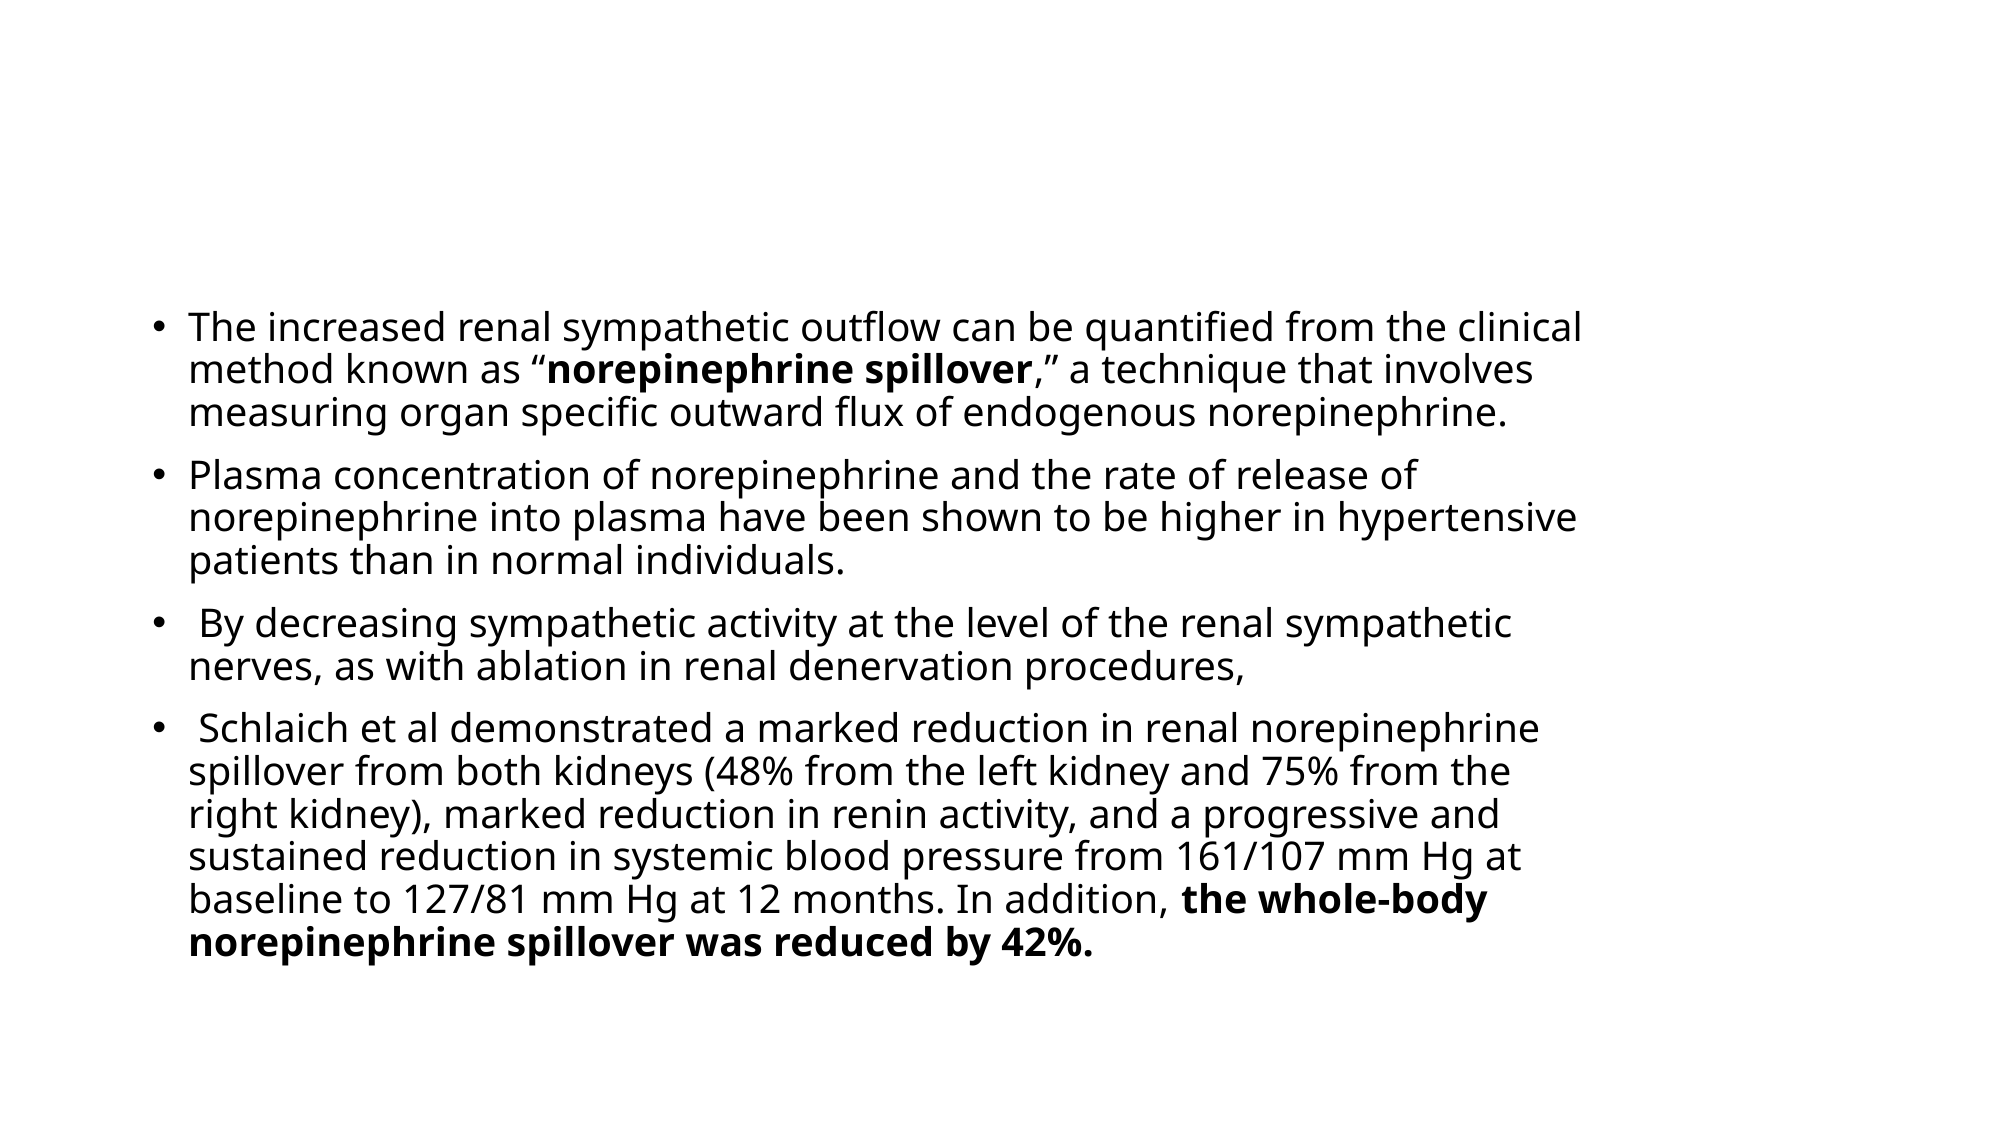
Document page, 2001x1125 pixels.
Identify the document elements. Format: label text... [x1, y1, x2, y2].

list The increased renal sympathetic outflow can be quantified from the clinical method known as “norepinephrine spillover,” a technique that involves measuring organ specific outward flux of endogenous norepinephrine. Plasma concentration of norepinephrine and the rate of release of norepinephrine into plasma have been shown to be higher in hypertensive patients than in normal individuals. By decreasing sympathetic activity at the level of the renal sympathetic nerves, as with ablation in renal denervation procedures, Schlaich et al demonstrated a marked reduction in renal norepinephrine spillover from both kidneys (48% from the left kidney and 75% from the right kidney), marked reduction in renin activity, and a progressive and sustained reduction in systemic blood pressure from 161/107 mm Hg at baseline to 127/81 mm Hg at 12 months. In addition, the whole-body norepinephrine spillover was reduced by 42%. [137, 299, 1624, 1014]
